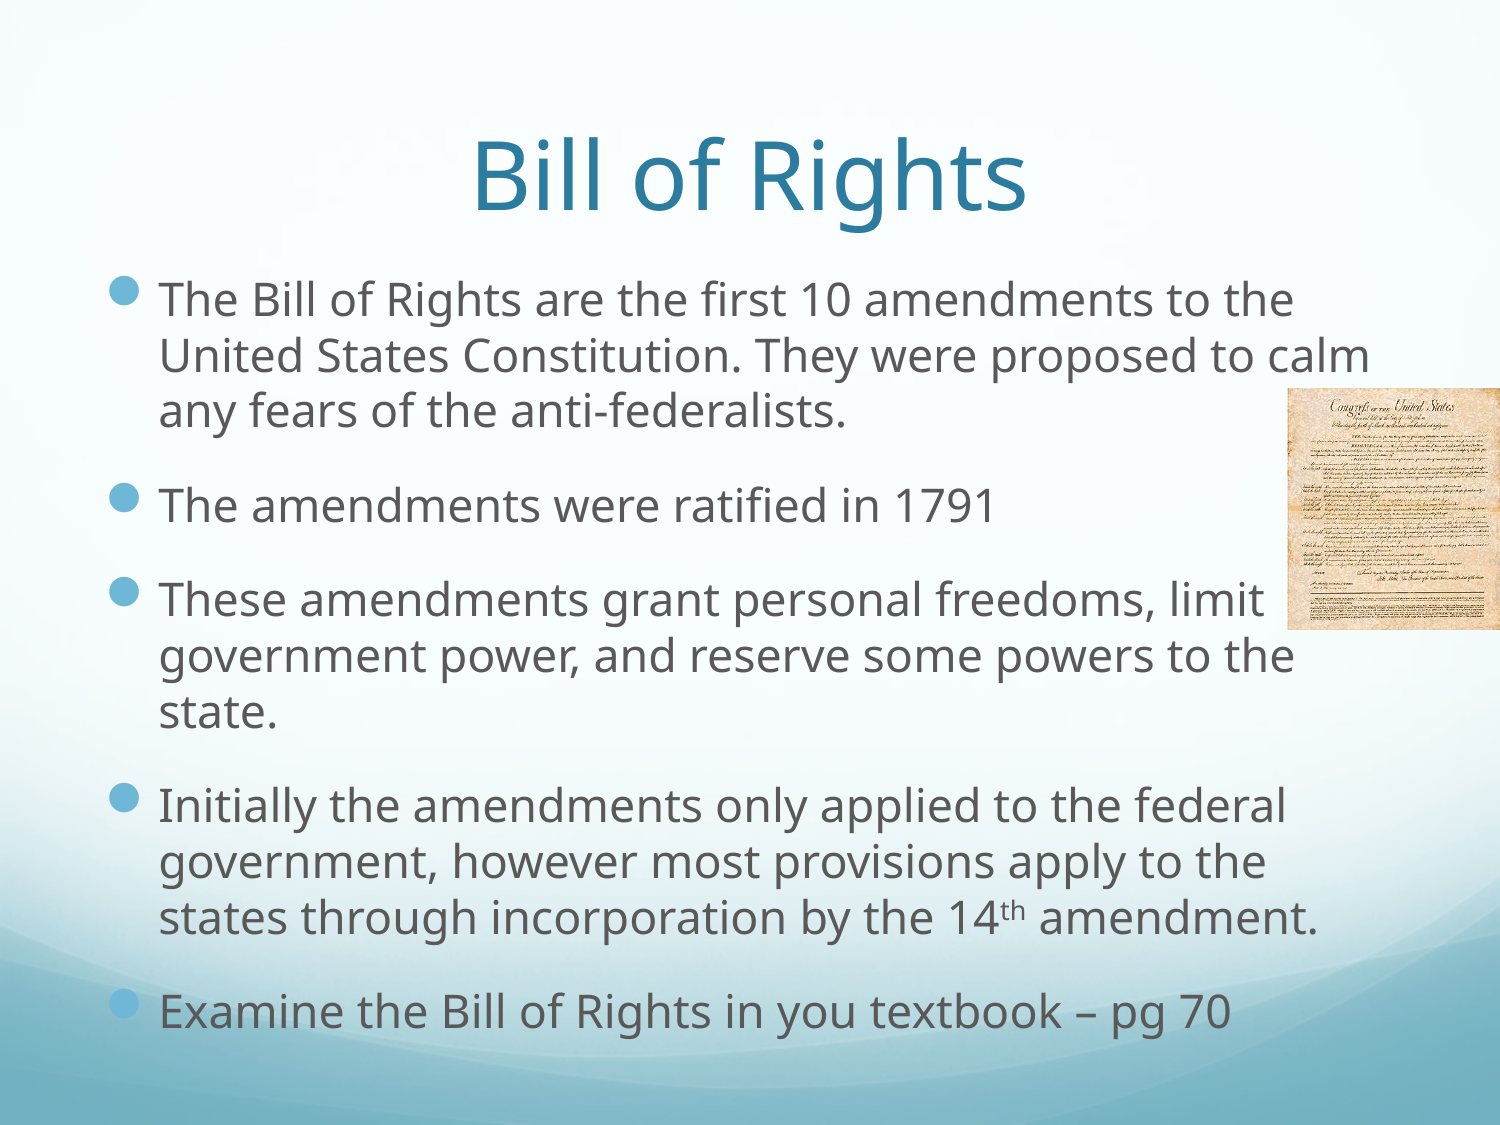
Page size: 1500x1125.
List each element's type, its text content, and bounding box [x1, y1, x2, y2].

list The Bill of Rights are the first 10 amendments to the United States Constitution. They were proposed to calm any fears of the anti-federalists. The amendments were ratified in 1791 These amendments grant personal freedoms, limit government power, and reserve some powers to the state. Initially the amendments only applied to the federal government, however most provisions apply to the states through incorporation by the 14th amendment. Examine the Bill of Rights in you textbook – pg 70 [90, 262, 1410, 1057]
picture [1286, 388, 1500, 630]
title Bill of Rights [90, 17, 1410, 237]
